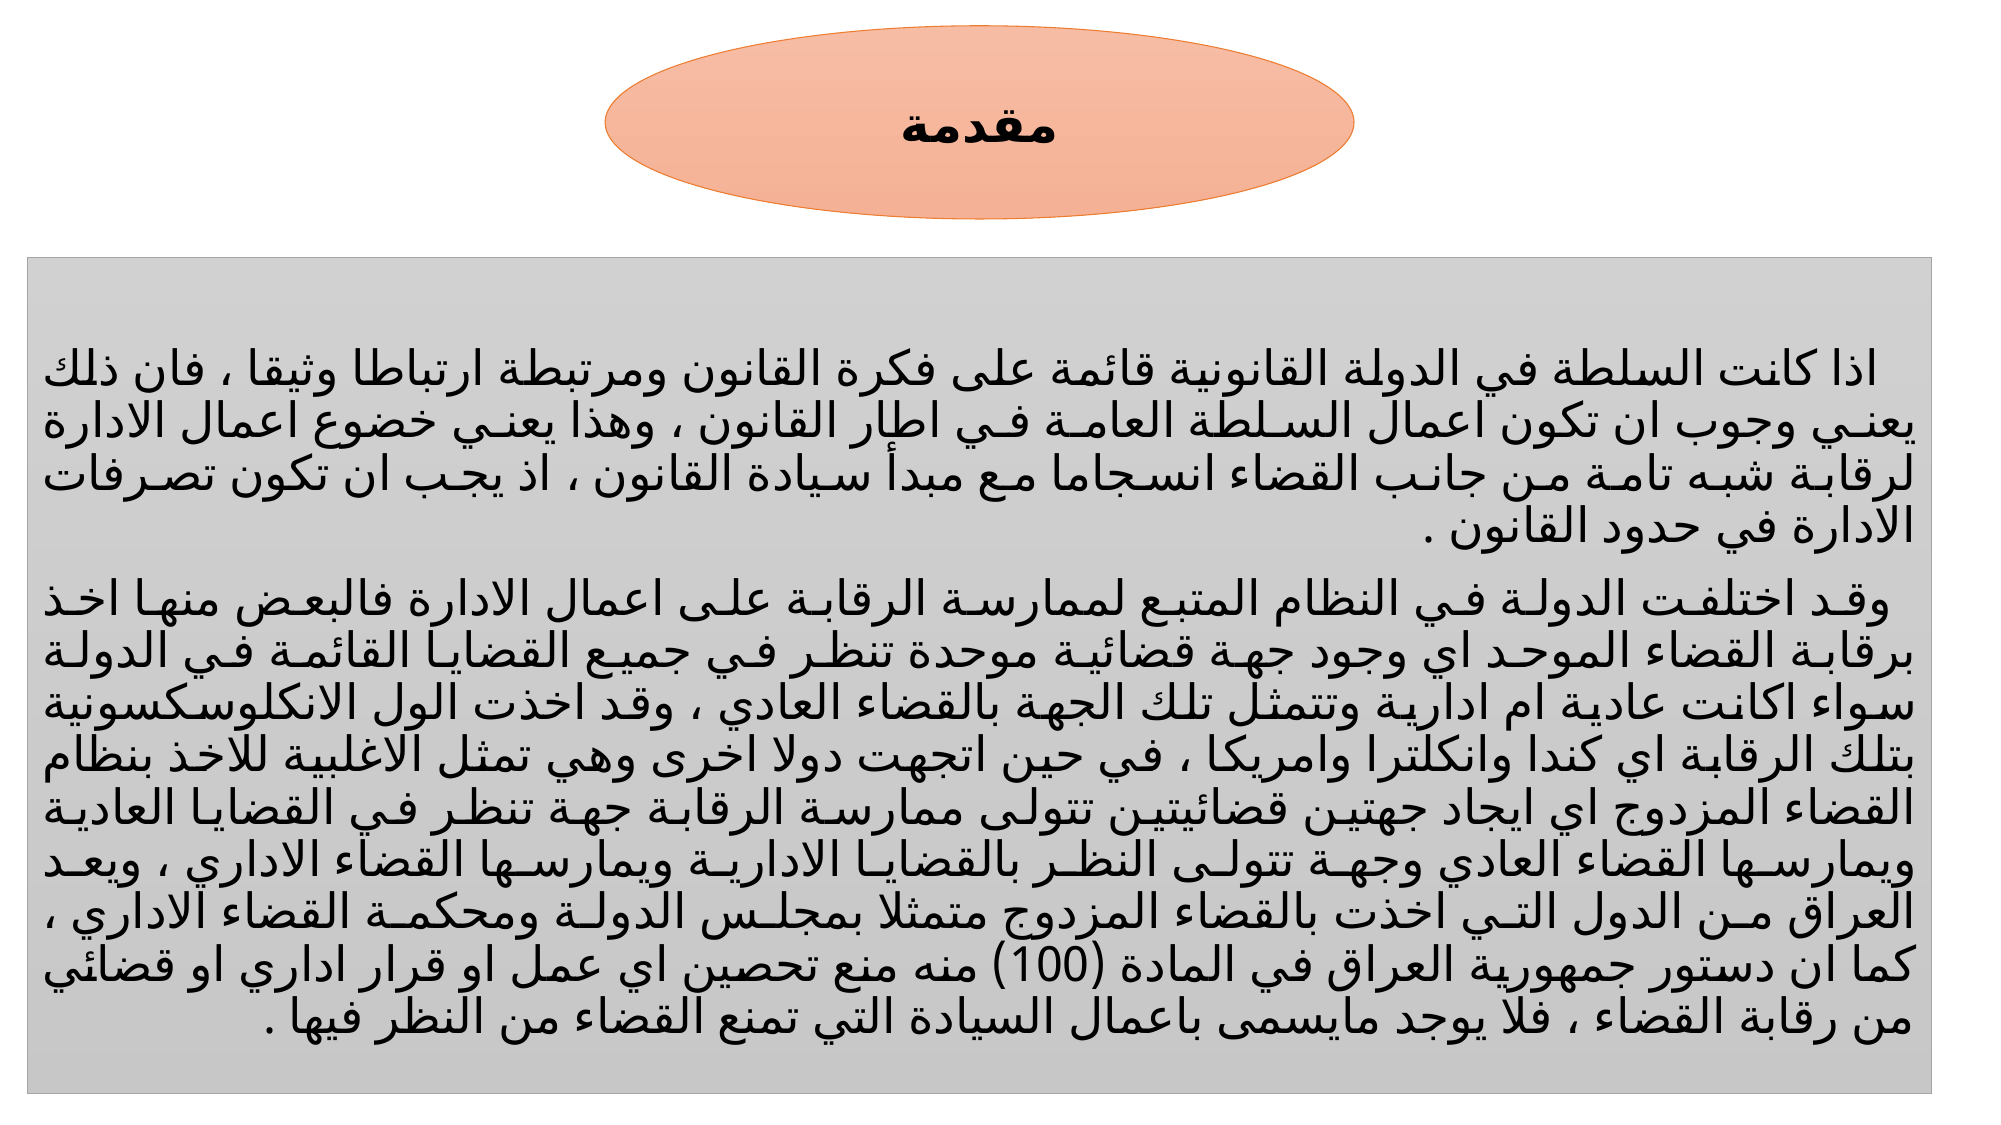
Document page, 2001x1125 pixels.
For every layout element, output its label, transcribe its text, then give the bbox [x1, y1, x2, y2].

list اذا كانت السلطة في الدولة القانونية قائمة على فكرة القانون ومرتبطة ارتباطا وثيقا ، فان ذلك يعني وجوب ان تكون اعمال السلطة العامة في اطار القانون ، وهذا يعني خضوع اعمال الادارة لرقابة شبه تامة من جانب القضاء انسجاما مع مبدأ سيادة القانون ، اذ يجب ان تكون تصرفات الادارة في حدود القانون . وقد اختلفت الدولة في النظام المتبع لممارسة الرقابة على اعمال الادارة فالبعض منها اخذ برقابة القضاء الموحد اي وجود جهة قضائية موحدة تنظر في جميع القضايا القائمة في الدولة سواء اكانت عادية ام ادارية وتتمثل تلك الجهة بالقضاء العادي ، وقد اخذت الول الانكلوسكسونية بتلك الرقابة اي كندا وانكلترا وامريكا ، في حين اتجهت دولا اخرى وهي تمثل الاغلبية للاخذ بنظام القضاء المزدوج اي ايجاد جهتين قضائيتين تتولى ممارسة الرقابة جهة تنظر في القضايا العادية ويمارسها القضاء العادي وجهة تتولى النظر بالقضايا الادارية ويمارسها القضاء الاداري ، ويعد العراق من الدول التي اخذت بالقضاء المزدوج متمثلا بمجلس الدولة ومحكمة القضاء الاداري ، كما ان دستور جمهورية العراق في المادة (100) منه منع تحصين اي عمل او قرار اداري او قضائي من رقابة القضاء ، فلا يوجد مايسمى باعمال السيادة التي تمنع القضاء من النظر فيها . [27, 257, 1932, 1094]
text_box مقدمة [604, 25, 1355, 220]
